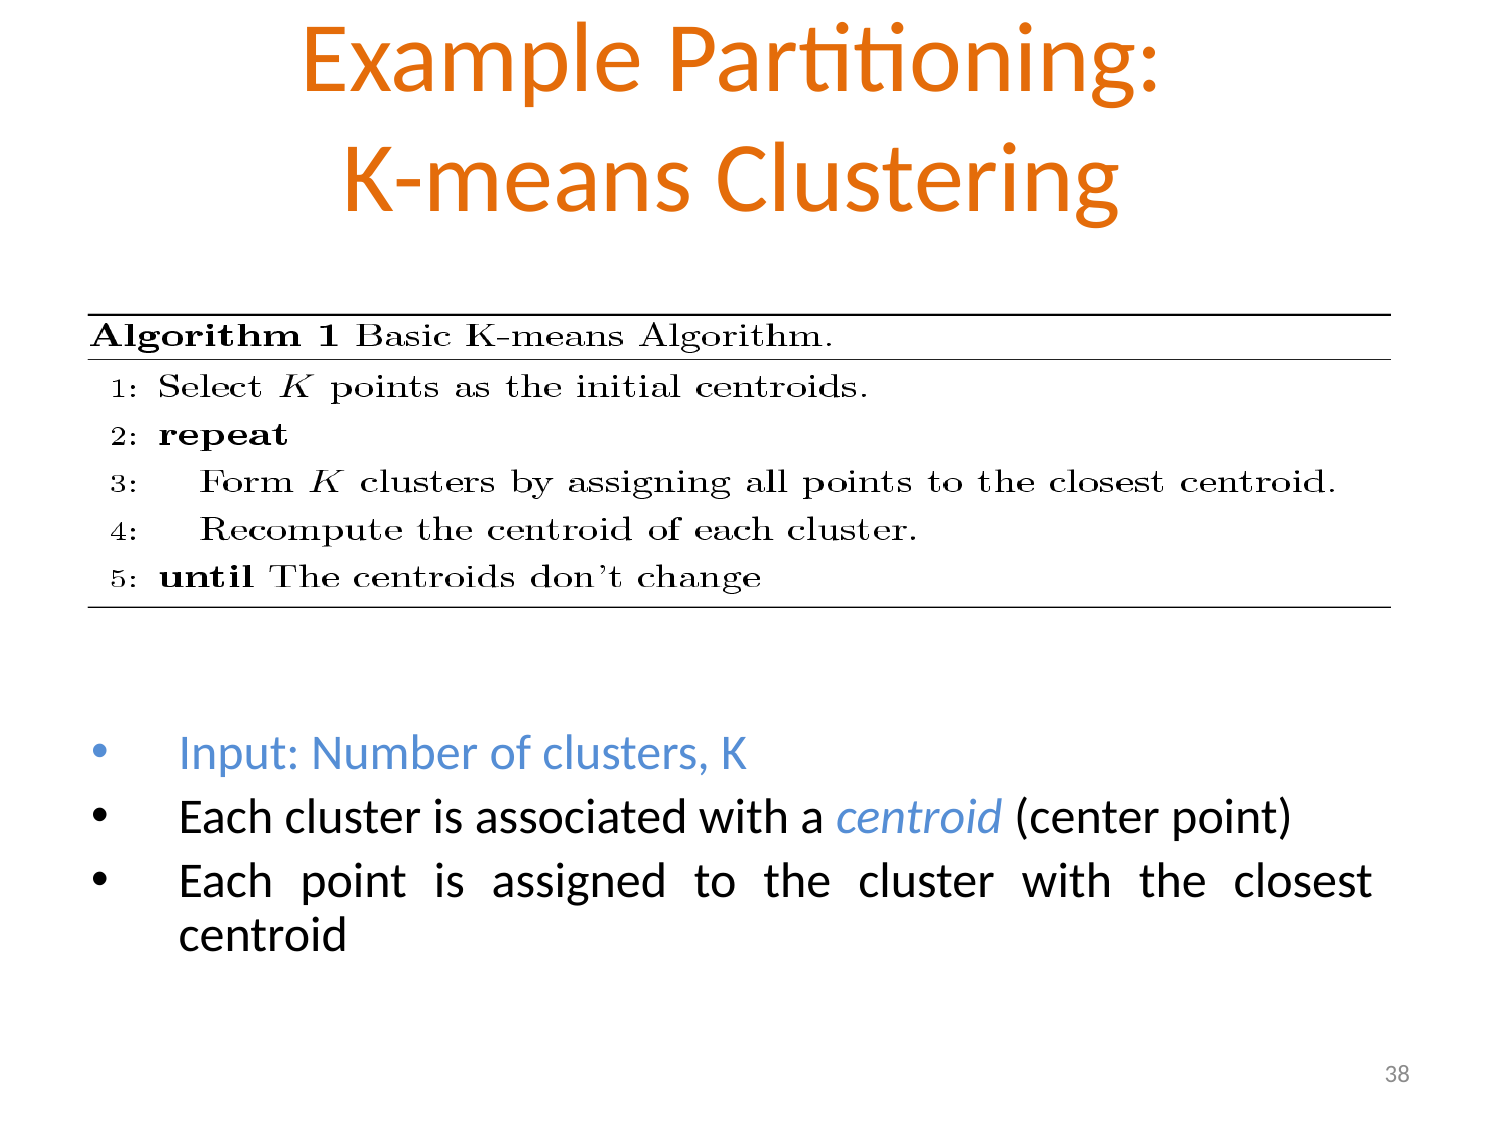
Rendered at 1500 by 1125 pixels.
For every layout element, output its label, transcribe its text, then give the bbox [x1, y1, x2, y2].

slide_number 38 [1074, 1042, 1425, 1103]
title Example Partitioning: K-means Clustering [53, 66, 1412, 157]
list Input: Number of clusters, K Each cluster is associated with a centroid (center point) Each point is assigned to the cluster with the closest centroid [76, 718, 1389, 879]
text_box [52, 289, 1391, 638]
